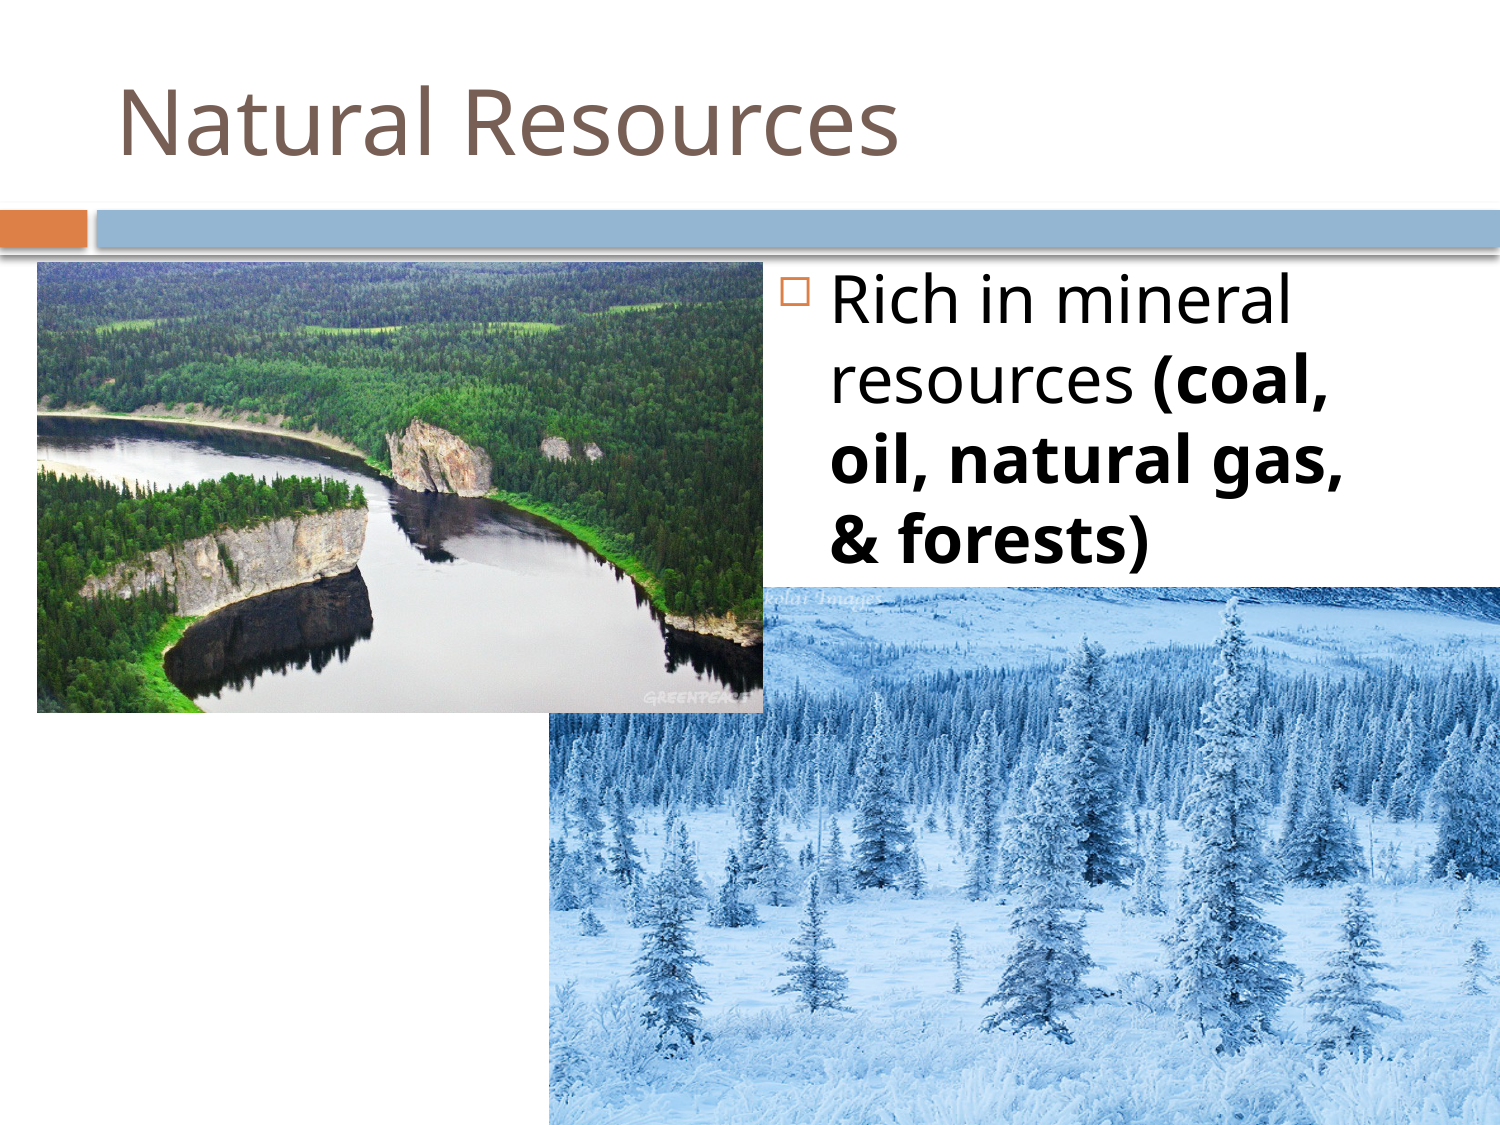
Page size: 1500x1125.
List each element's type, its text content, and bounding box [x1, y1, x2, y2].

picture [37, 262, 1500, 1125]
title Natural Resources [100, 37, 1438, 200]
list Rich in mineral resources (coal, oil, natural gas, & forests) [762, 249, 1425, 586]
